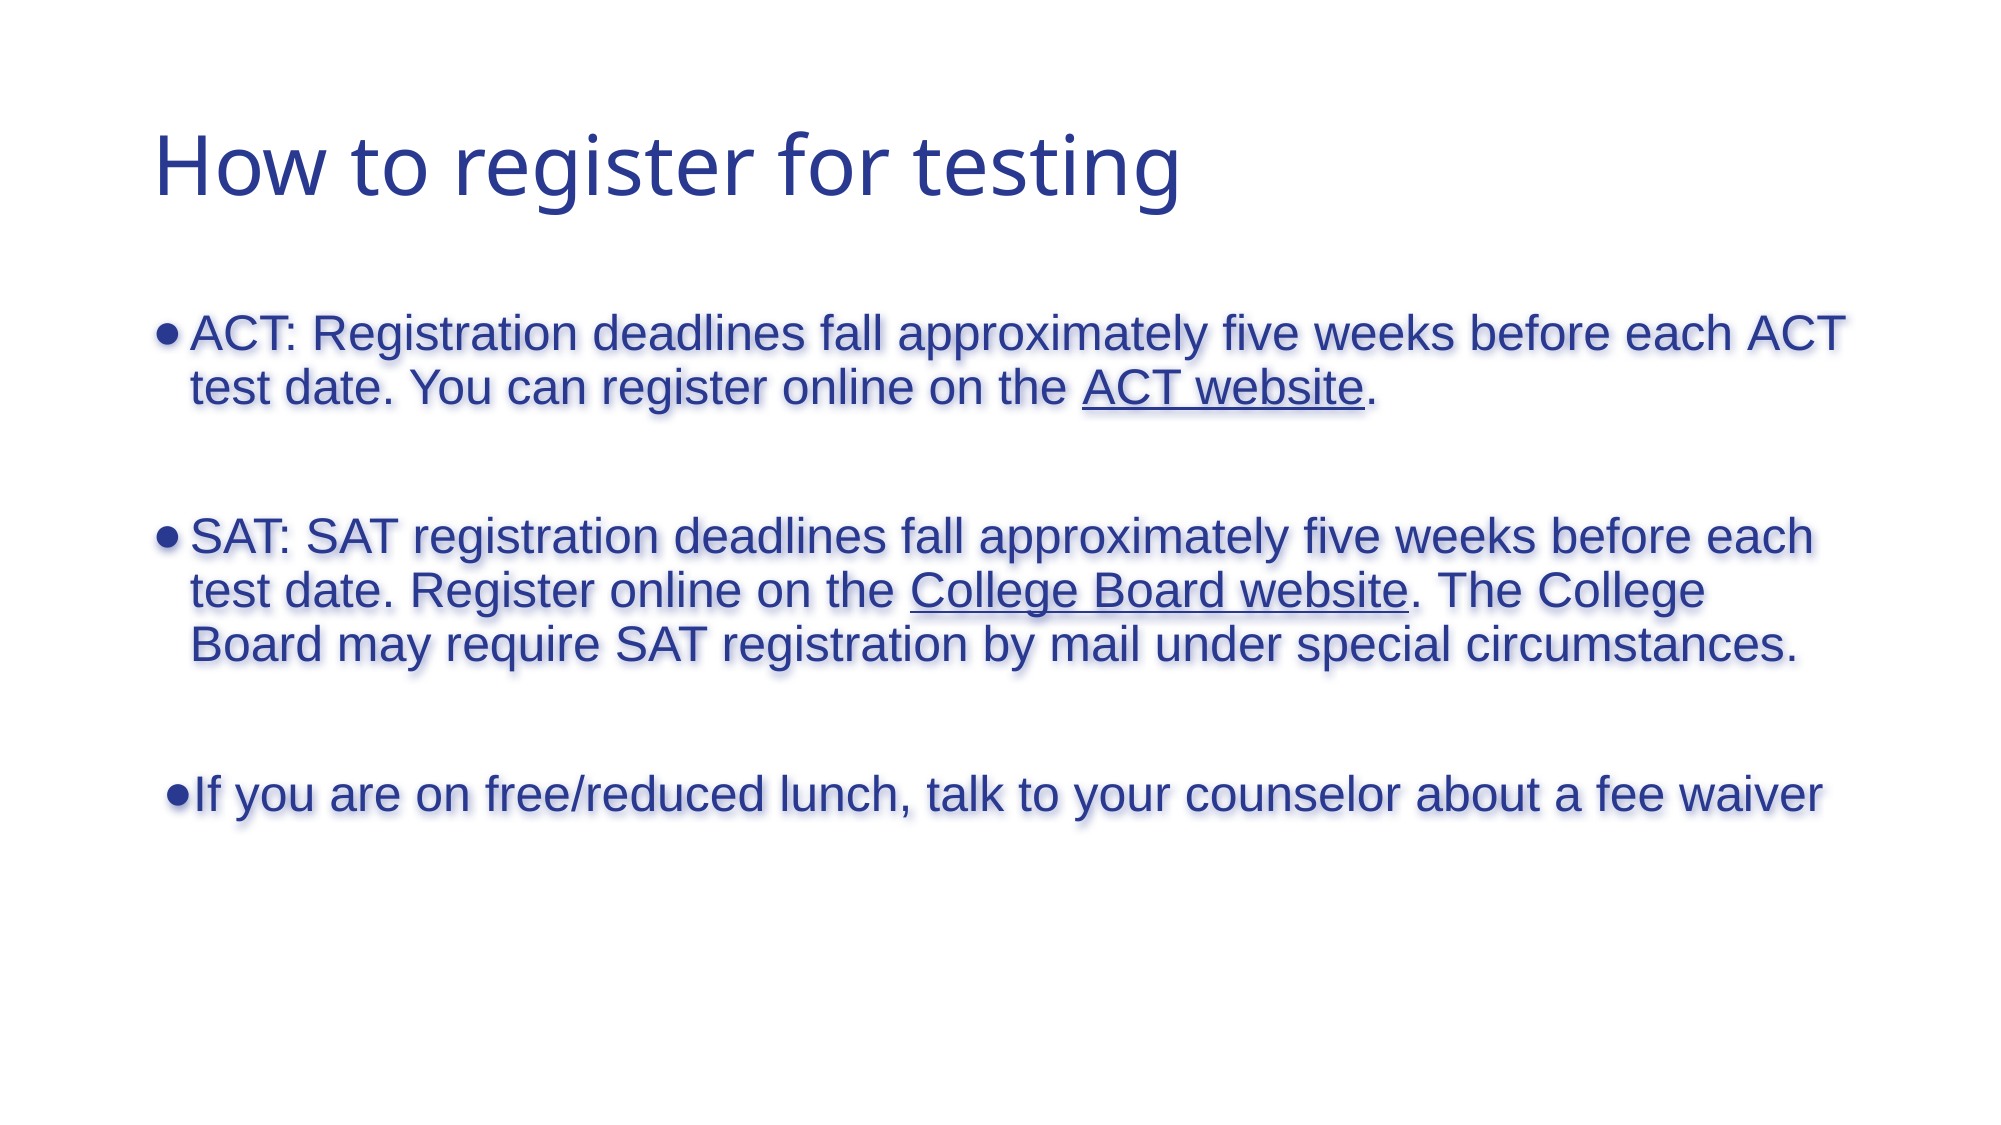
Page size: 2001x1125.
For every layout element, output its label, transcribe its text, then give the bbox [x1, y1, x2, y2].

list ACT: Registration deadlines fall approximately five weeks before each ACT test date. You can register online on the ACT website. SAT: SAT registration deadlines fall approximately five weeks before each test date. Register online on the College Board website. The College Board may require SAT registration by mail under special circumstances. If you are on free/reduced lunch, talk to your counselor about a fee waiver [137, 299, 1863, 1014]
title How to register for testing [137, 59, 1863, 278]
